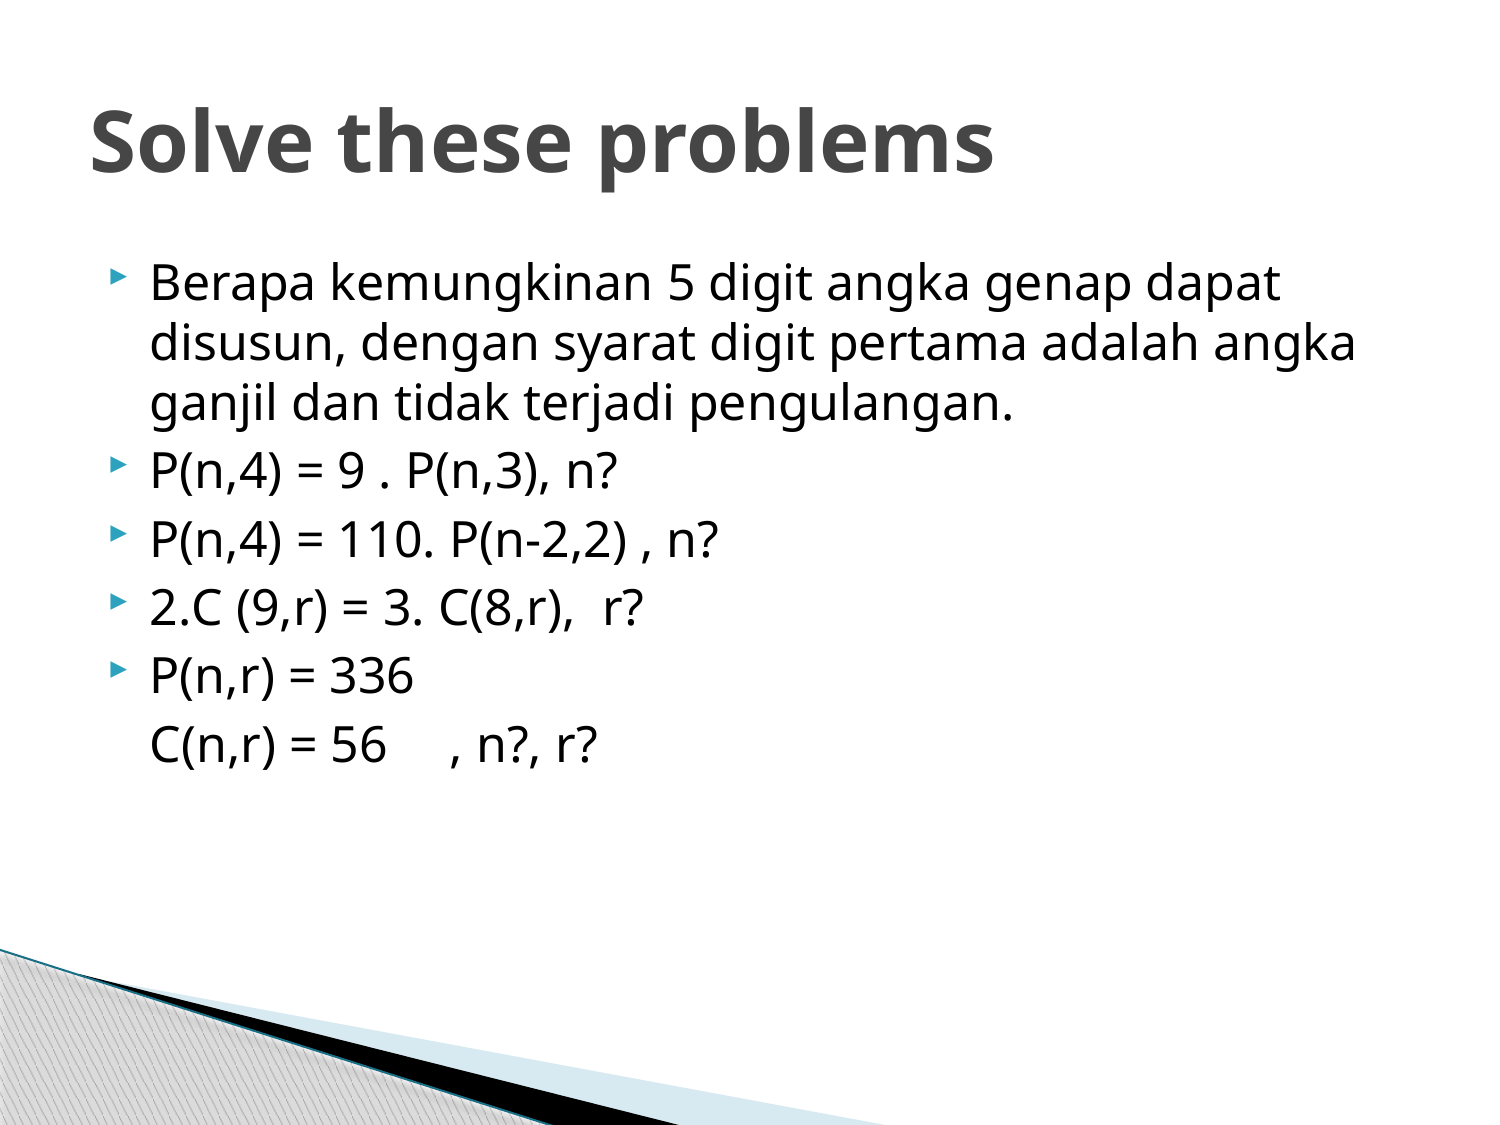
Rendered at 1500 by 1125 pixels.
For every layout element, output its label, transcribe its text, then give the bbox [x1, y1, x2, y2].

list Berapa kemungkinan 5 digit angka genap dapat disusun, dengan syarat digit pertama adalah angka ganjil dan tidak terjadi pengulangan. P(n,4) = 9 . P(n,3), n? P(n,4) = 110. P(n-2,2) , n? 2.C (9,r) = 3. C(8,r), r? P(n,r) = 336 C(n,r) = 56 , n?, r? [75, 243, 1425, 986]
title Solve these problems [75, 45, 1425, 233]
